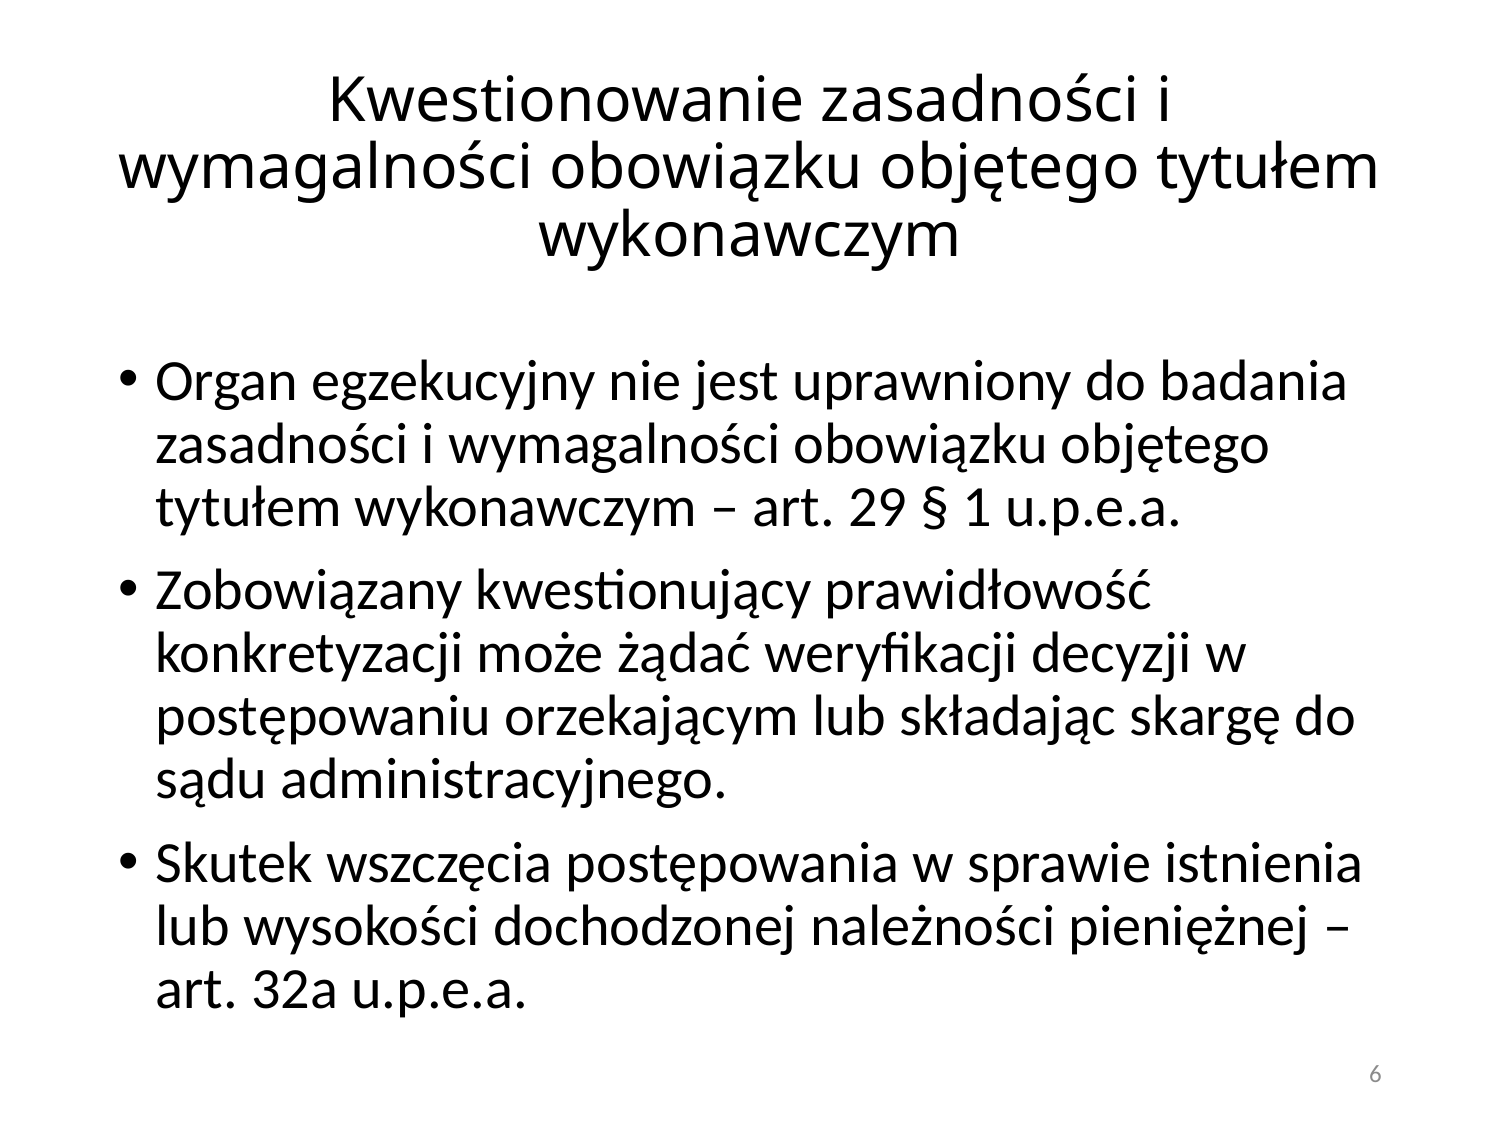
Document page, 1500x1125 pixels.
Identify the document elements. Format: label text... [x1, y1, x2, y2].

slide_number 6 [1059, 1042, 1397, 1103]
list Organ egzekucyjny nie jest uprawniony do badania zasadności i wymagalności obowiązku objętego tytułem wykonawczym – art. 29 § 1 u.p.e.a. Zobowiązany kwestionujący prawidłowość konkretyzacji może żądać weryfikacji decyzji w postępowaniu orzekającym lub składając skargę do sądu administracyjnego. Skutek wszczęcia postępowania w sprawie istnienia lub wysokości dochodzonej należności pieniężnej – art. 32a u.p.e.a. [103, 342, 1397, 1057]
title Kwestionowanie zasadności i wymagalności obowiązku objętego tytułem wykonawczym [103, 59, 1397, 278]
